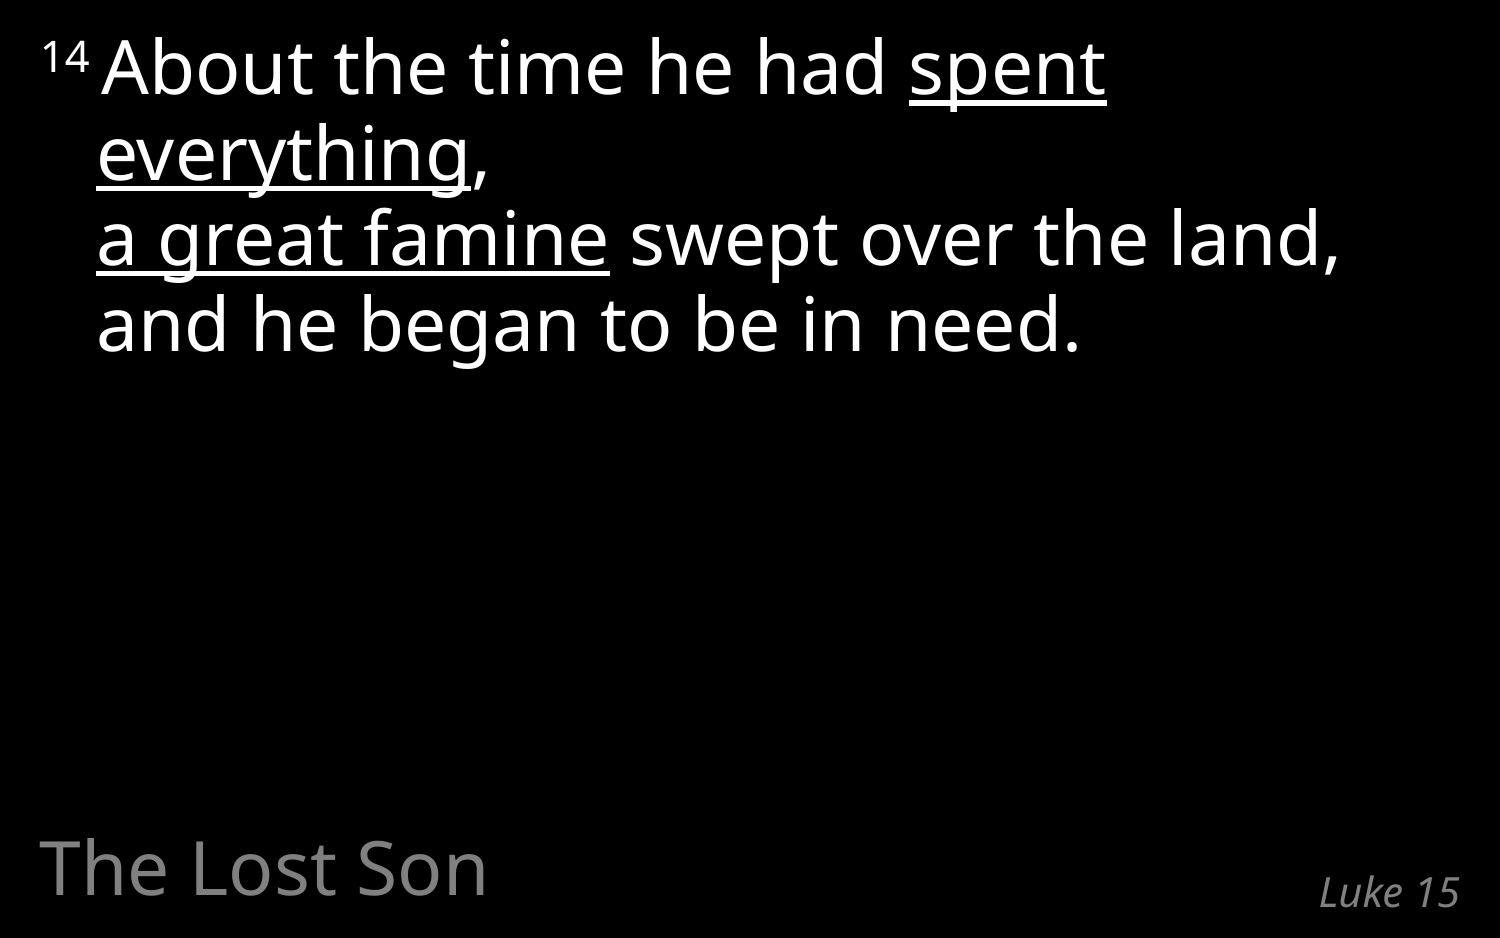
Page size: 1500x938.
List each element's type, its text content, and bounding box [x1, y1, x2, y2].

title Luke 15 [1162, 830, 1476, 923]
list The Lost Son [24, 830, 1151, 921]
list 14 About the time he had spent everything, a great famine swept over the land, and he began to be in need. [24, 18, 1476, 813]
